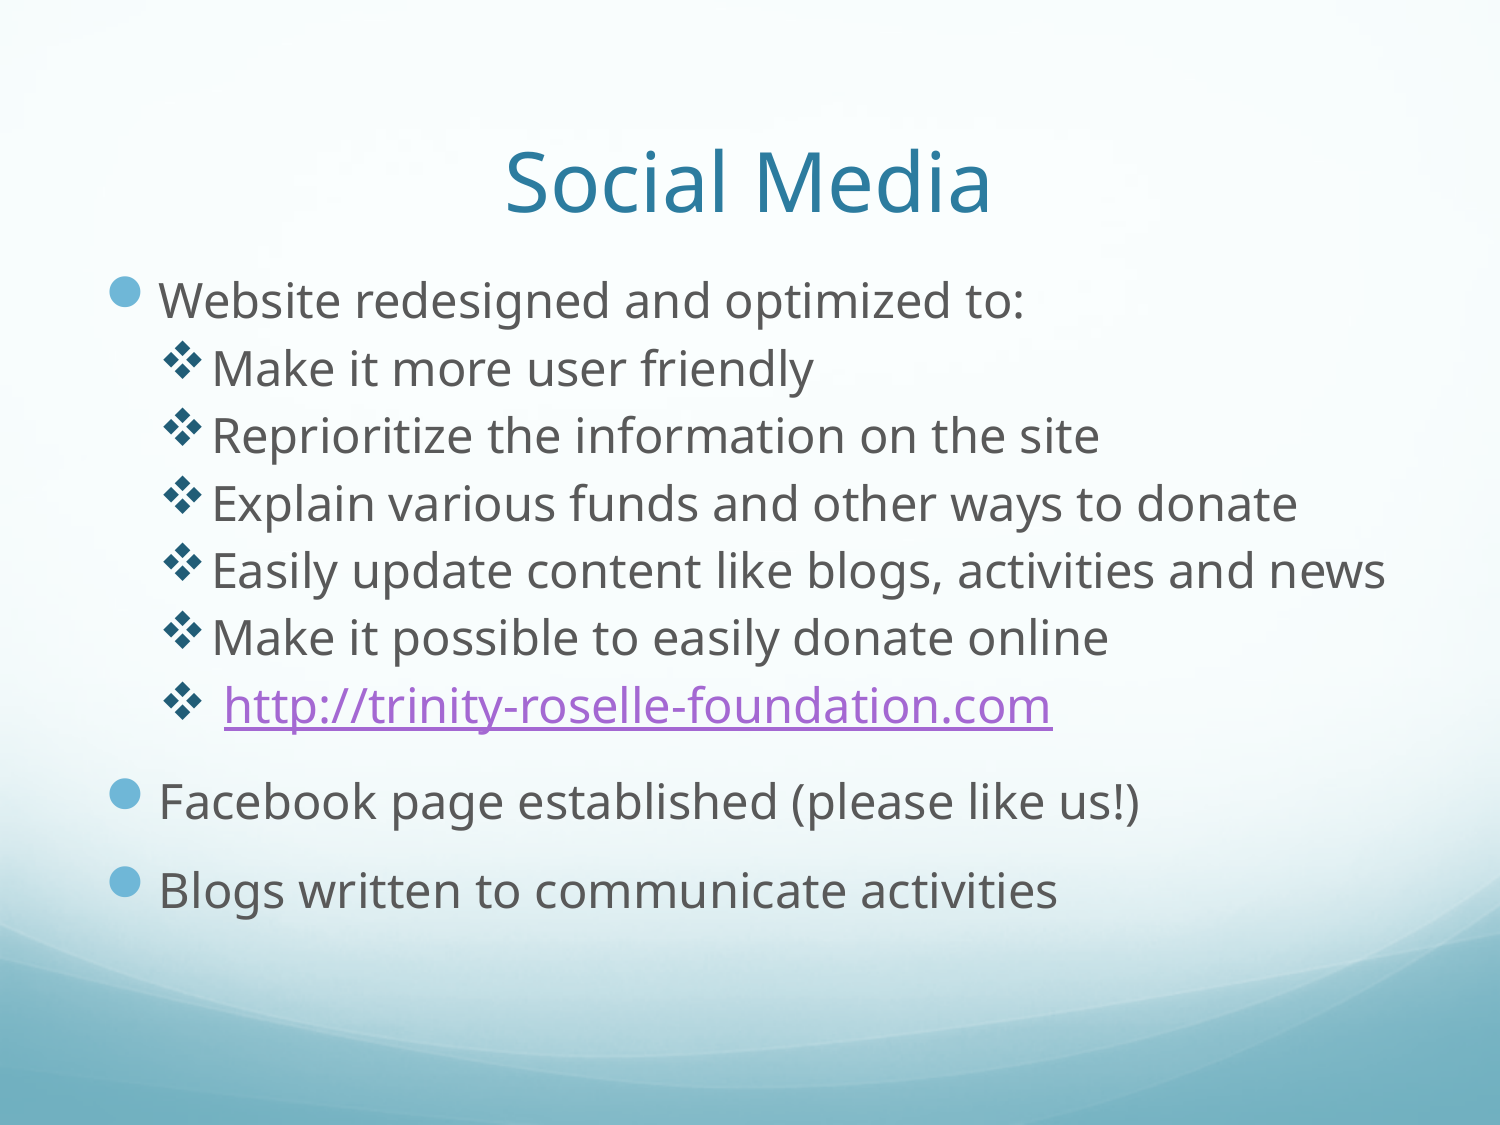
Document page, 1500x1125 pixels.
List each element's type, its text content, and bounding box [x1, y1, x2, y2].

title Social Media [90, 17, 1410, 237]
list Website redesigned and optimized to: Make it more user friendly Reprioritize the information on the site Explain various funds and other ways to donate Easily update content like blogs, activities and news Make it possible to easily donate online http://trinity-roselle-foundation.com Facebook page established (please like us!) Blogs written to communicate activities [90, 262, 1410, 975]
